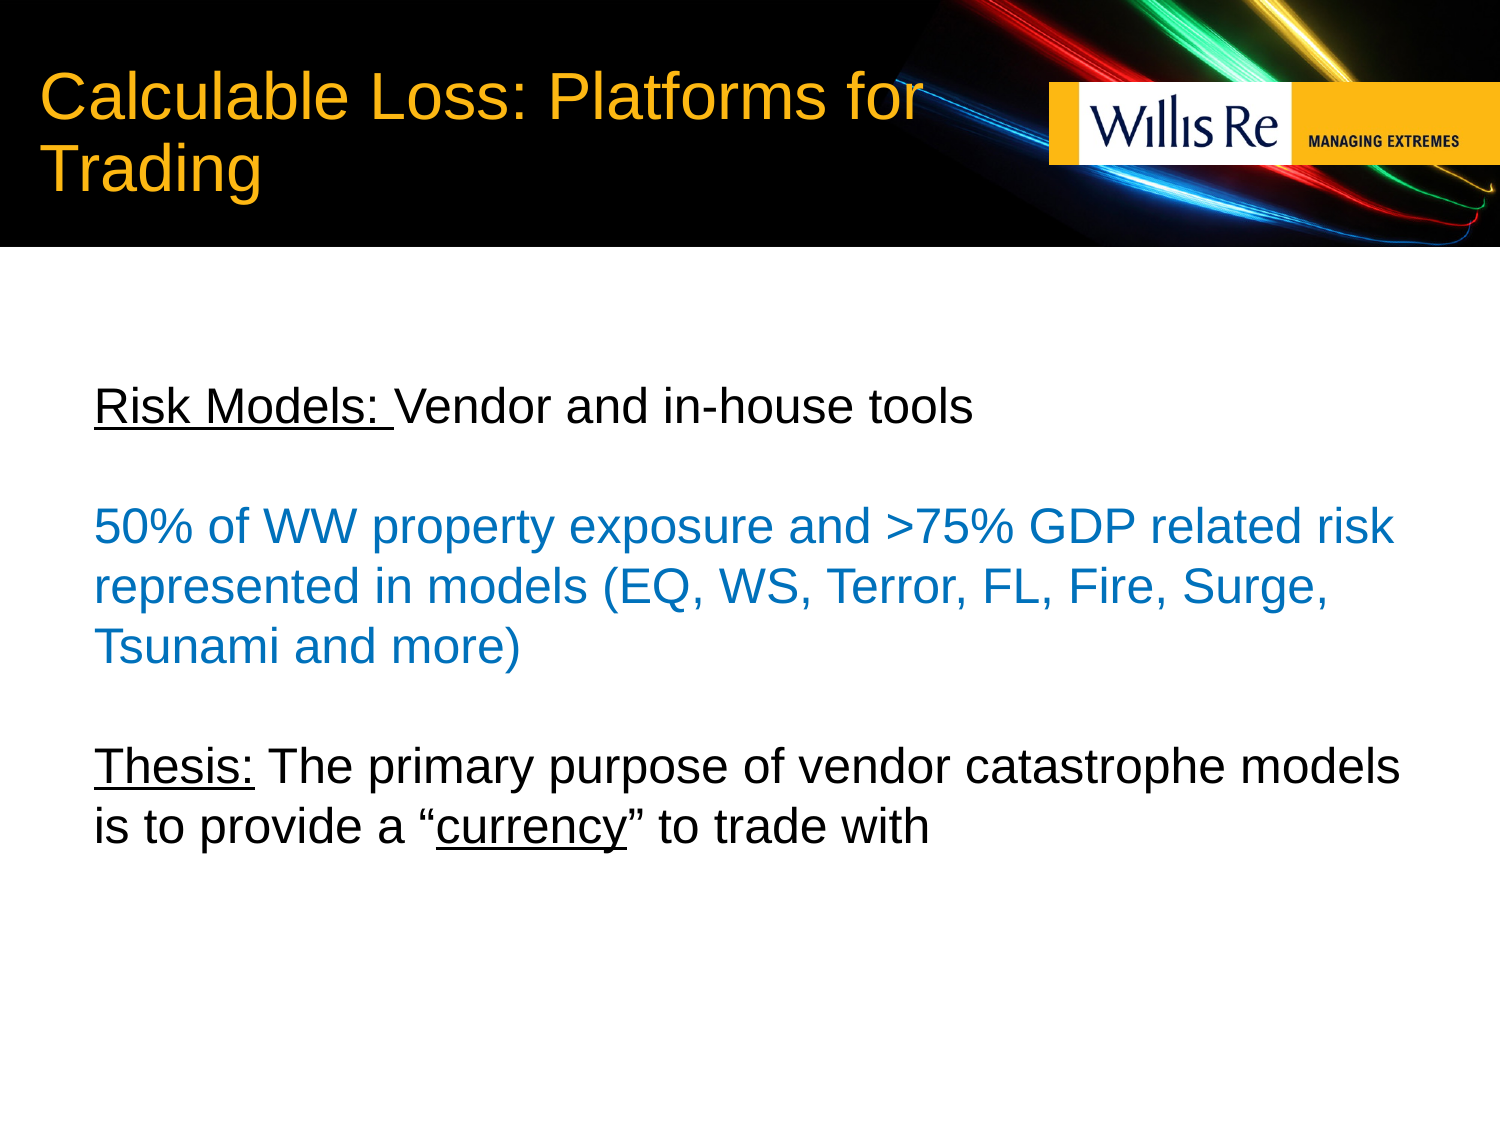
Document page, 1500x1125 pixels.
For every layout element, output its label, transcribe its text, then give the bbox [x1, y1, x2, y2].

picture [0, 0, 1500, 247]
title Calculable Loss: Platforms for Trading [24, 12, 993, 214]
text_box Risk Models: Vendor and in-house tools 50% of WW property exposure and >75% GDP related risk represented in models (EQ, WS, Terror, FL, Fire, Surge, Tsunami and more) Thesis: The primary purpose of vendor catastrophe models is to provide a “currency” to trade with [78, 366, 1465, 922]
